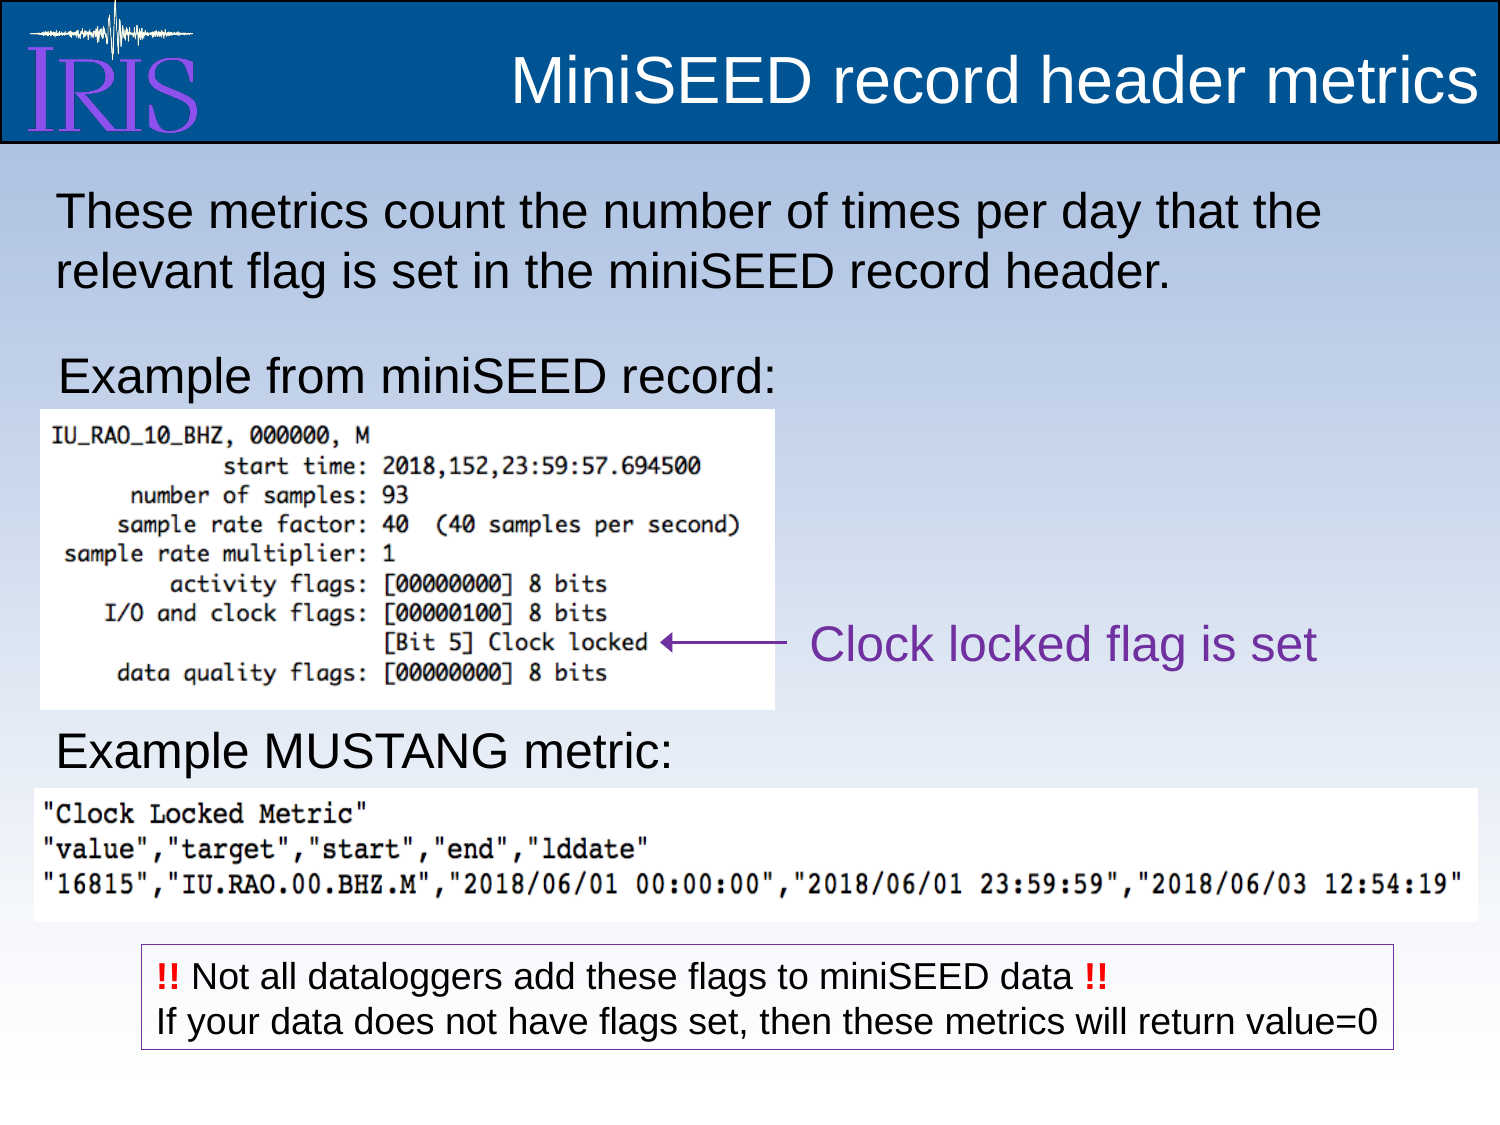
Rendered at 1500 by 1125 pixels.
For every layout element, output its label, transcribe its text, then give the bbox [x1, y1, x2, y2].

picture [0, 144, 1500, 1125]
text_box !! Not all dataloggers add these flags to miniSEED data !! If your data does not have flags set, then these metrics will return value=0 [141, 944, 1394, 1050]
text_box These metrics count the number of times per day that the relevant flag is set in the miniSEED record header. Example from miniSEED record: Example MUSTANG metric: [40, 690, 1353, 786]
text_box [659, 604, 1395, 681]
picture [28, 0, 197, 133]
text_box These metrics count the number of times per day that the relevant flag is set in the miniSEED record header. Example from miniSEED record: Example MUSTANG metric: [40, 170, 1353, 602]
text_box MiniSEED record header metrics [495, 29, 1496, 125]
